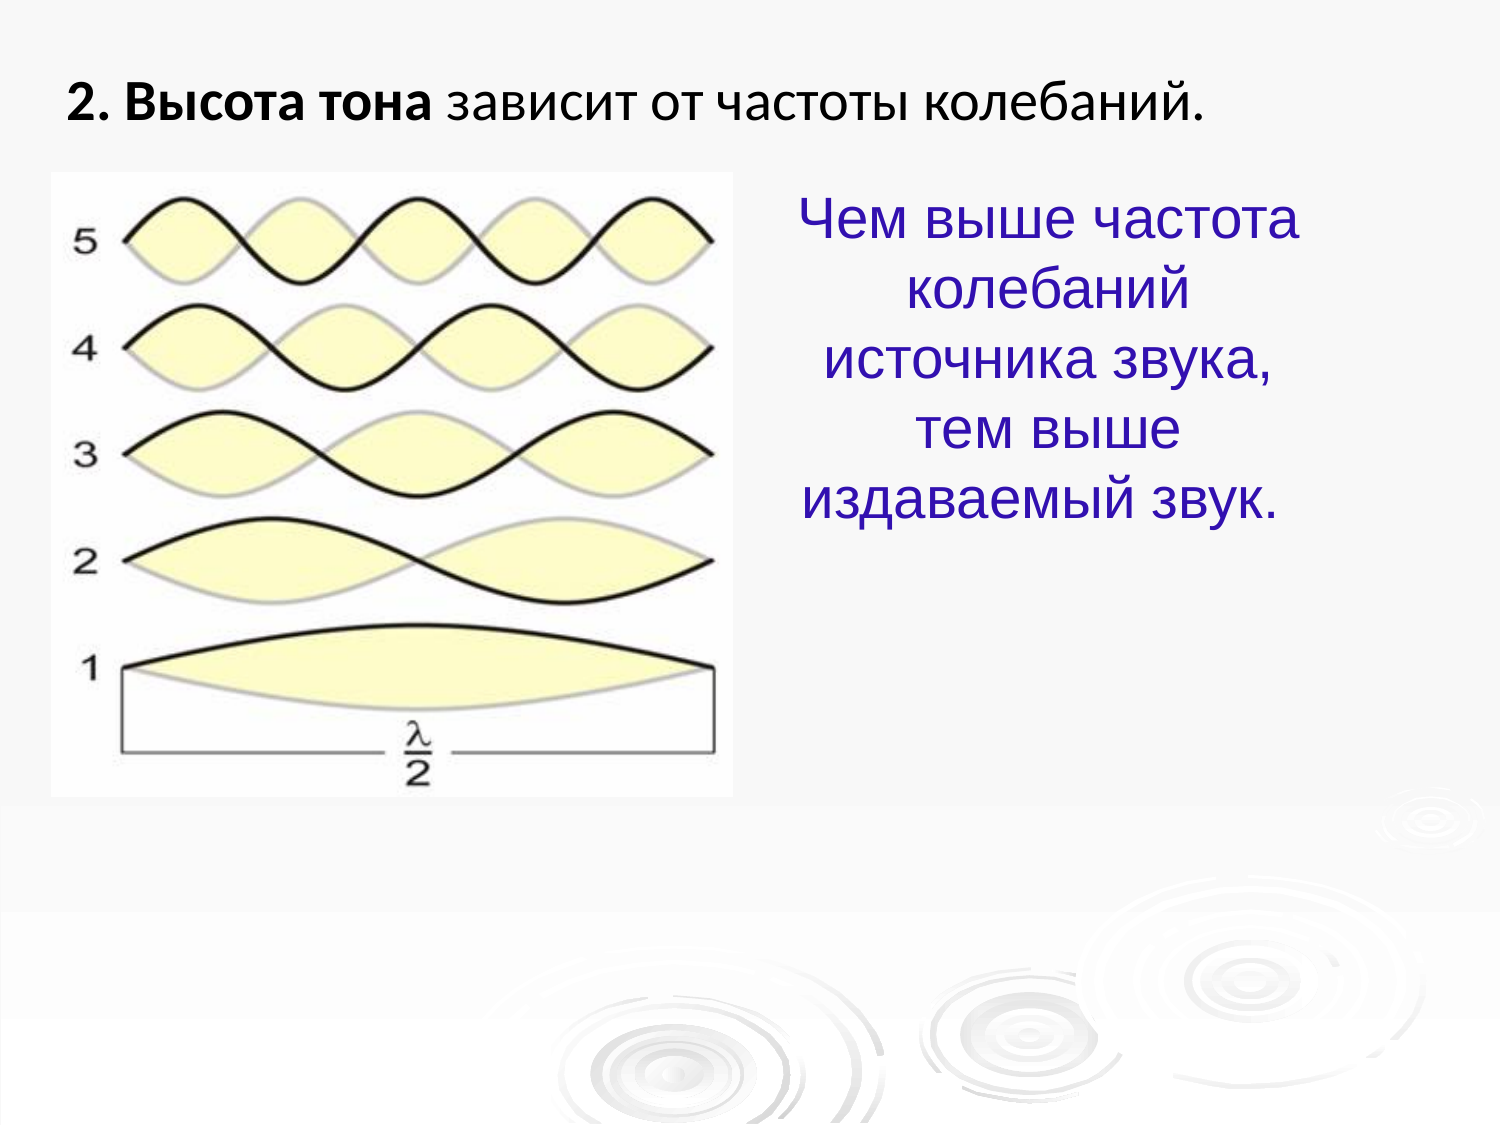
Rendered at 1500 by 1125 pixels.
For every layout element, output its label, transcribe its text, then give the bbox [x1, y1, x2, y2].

list 2. Высота тона зависит от частоты колебаний. [51, 54, 1419, 150]
picture [51, 172, 734, 797]
text_box Чем выше частота колебаний источника звука, тем выше издаваемый звук. [761, 172, 1336, 538]
